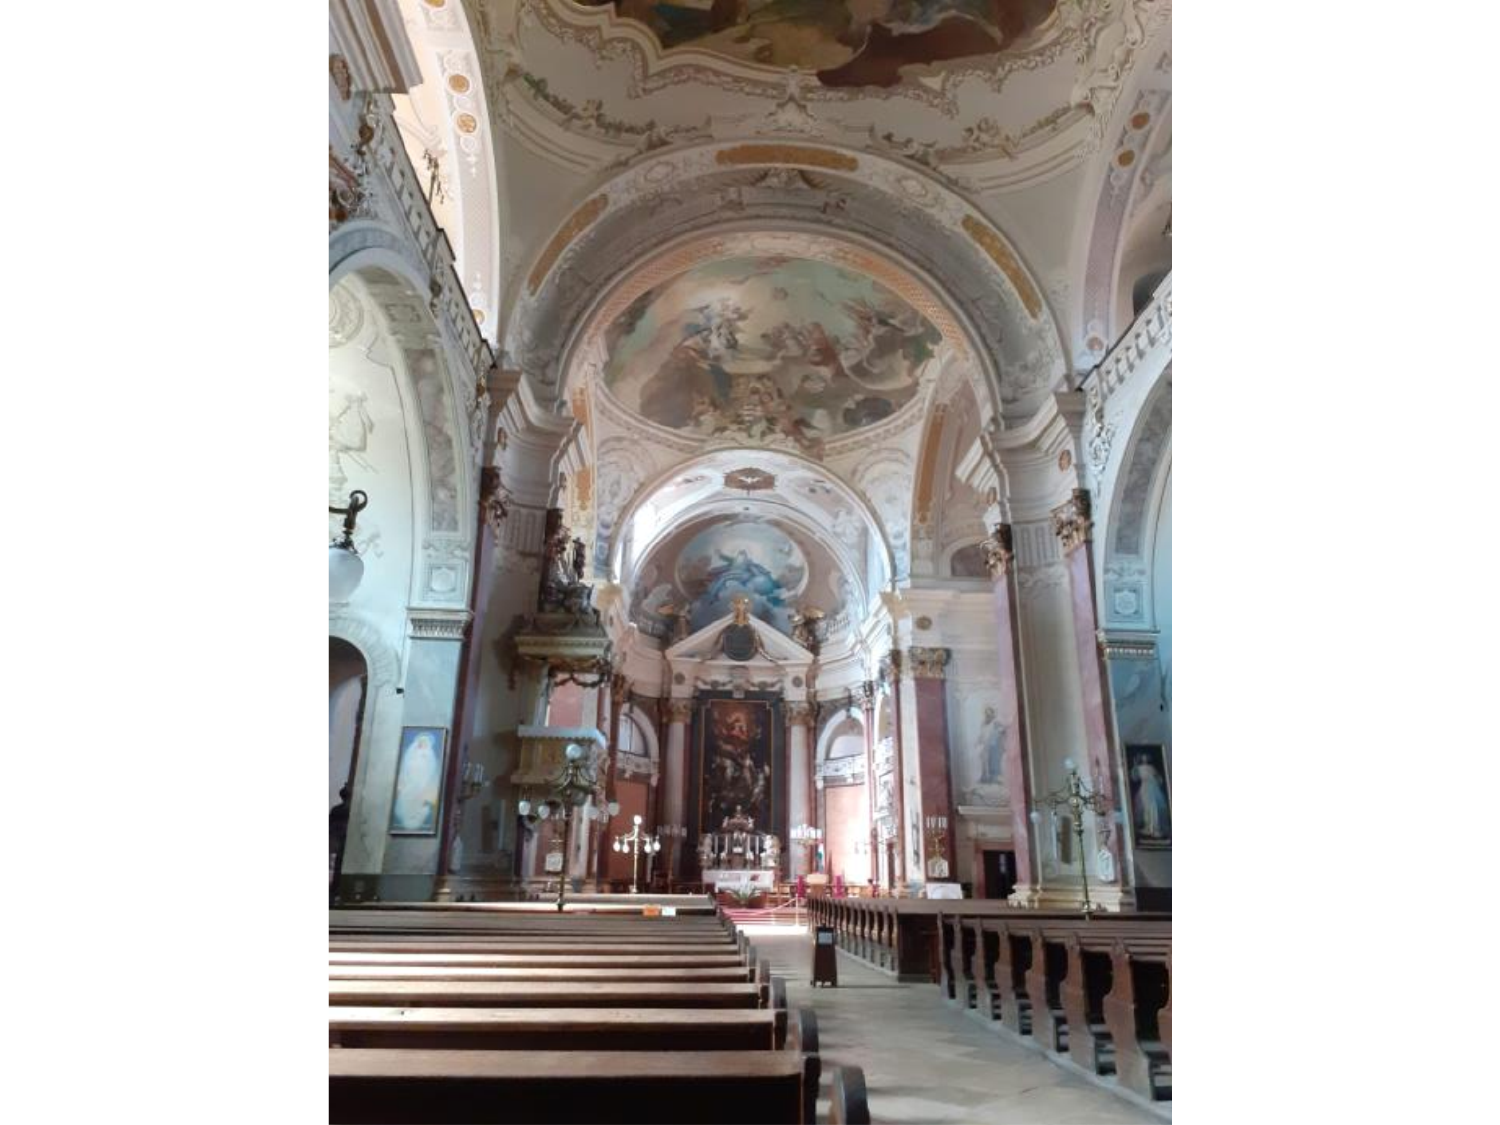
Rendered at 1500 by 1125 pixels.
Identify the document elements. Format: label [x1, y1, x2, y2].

picture [187, 1, 1313, 1124]
